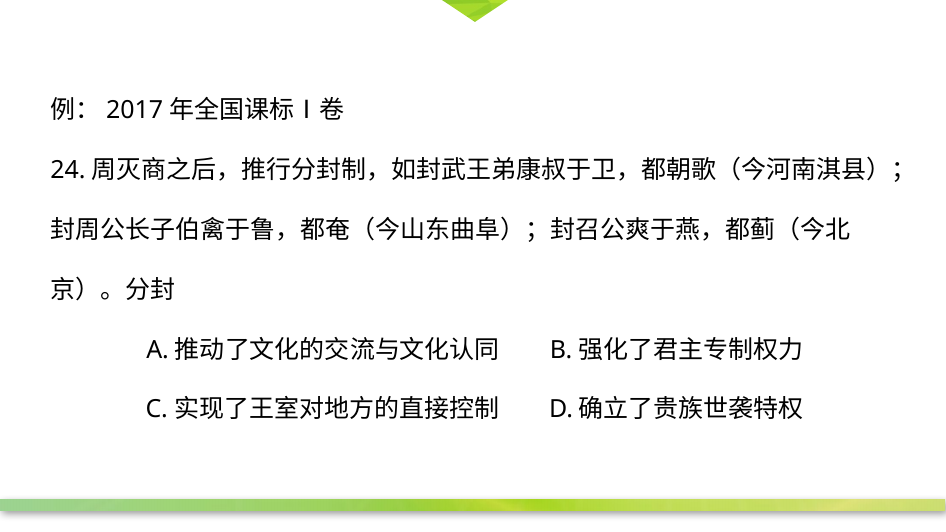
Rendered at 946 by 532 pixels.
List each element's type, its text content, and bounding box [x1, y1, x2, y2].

text_box 例：2017年全国课标Ⅰ卷 24.周灭商之后，推行分封制，如封武王弟康叔于卫，都朝歌（今河南淇县）；封周公长子伯禽于鲁，都奄（今山东曲阜）；封召公爽于燕，都蓟（今北京）。分封 A.推动了文化的交流与文化认同 B.强化了君主专制权力 C.实现了王室对地方的直接控制 D.确立了贵族世袭特权 [42, 59, 908, 427]
text_box [440, 0, 510, 24]
picture [0, 499, 945, 511]
